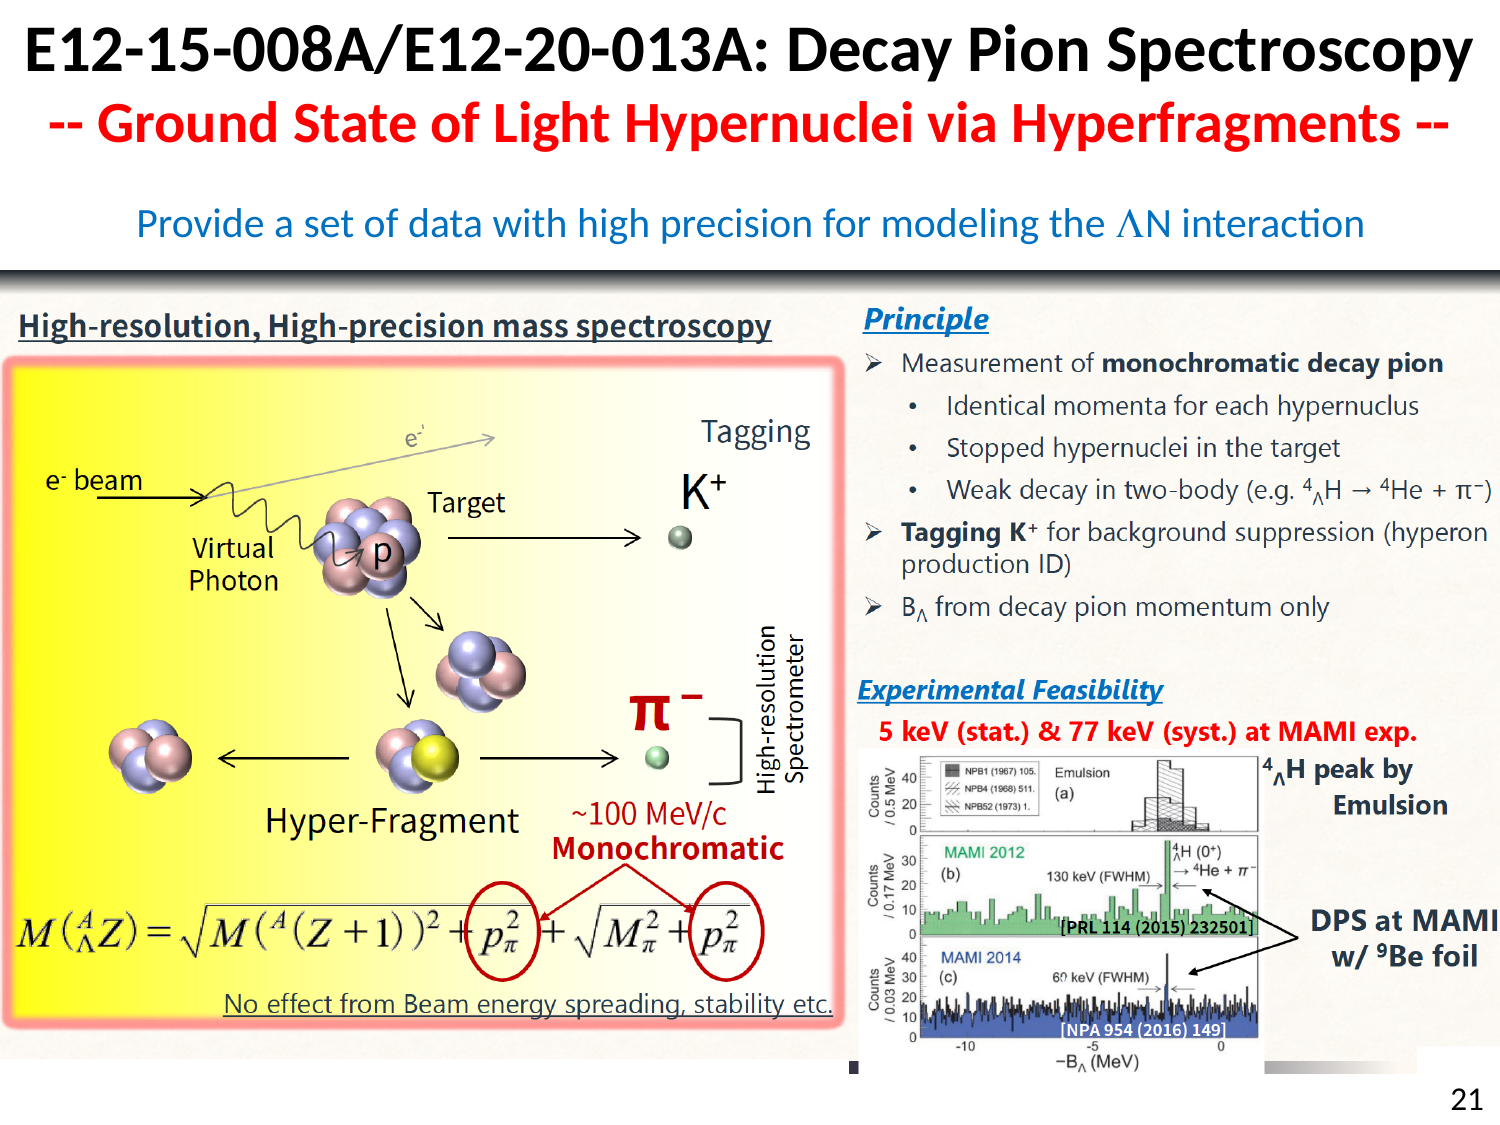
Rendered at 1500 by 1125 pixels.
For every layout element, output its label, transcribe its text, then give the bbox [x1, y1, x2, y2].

text_box 21 [1435, 1089, 1500, 1125]
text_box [0, 270, 1500, 1082]
title E12-15-008A/E12-20-013A: Decay Pion Spectroscopy -- Ground State of Light Hypernuclei via Hyperfragments -- [0, 0, 1500, 159]
text_box Provide a set of data with high precision for modeling the LN interaction [50, 187, 1452, 253]
